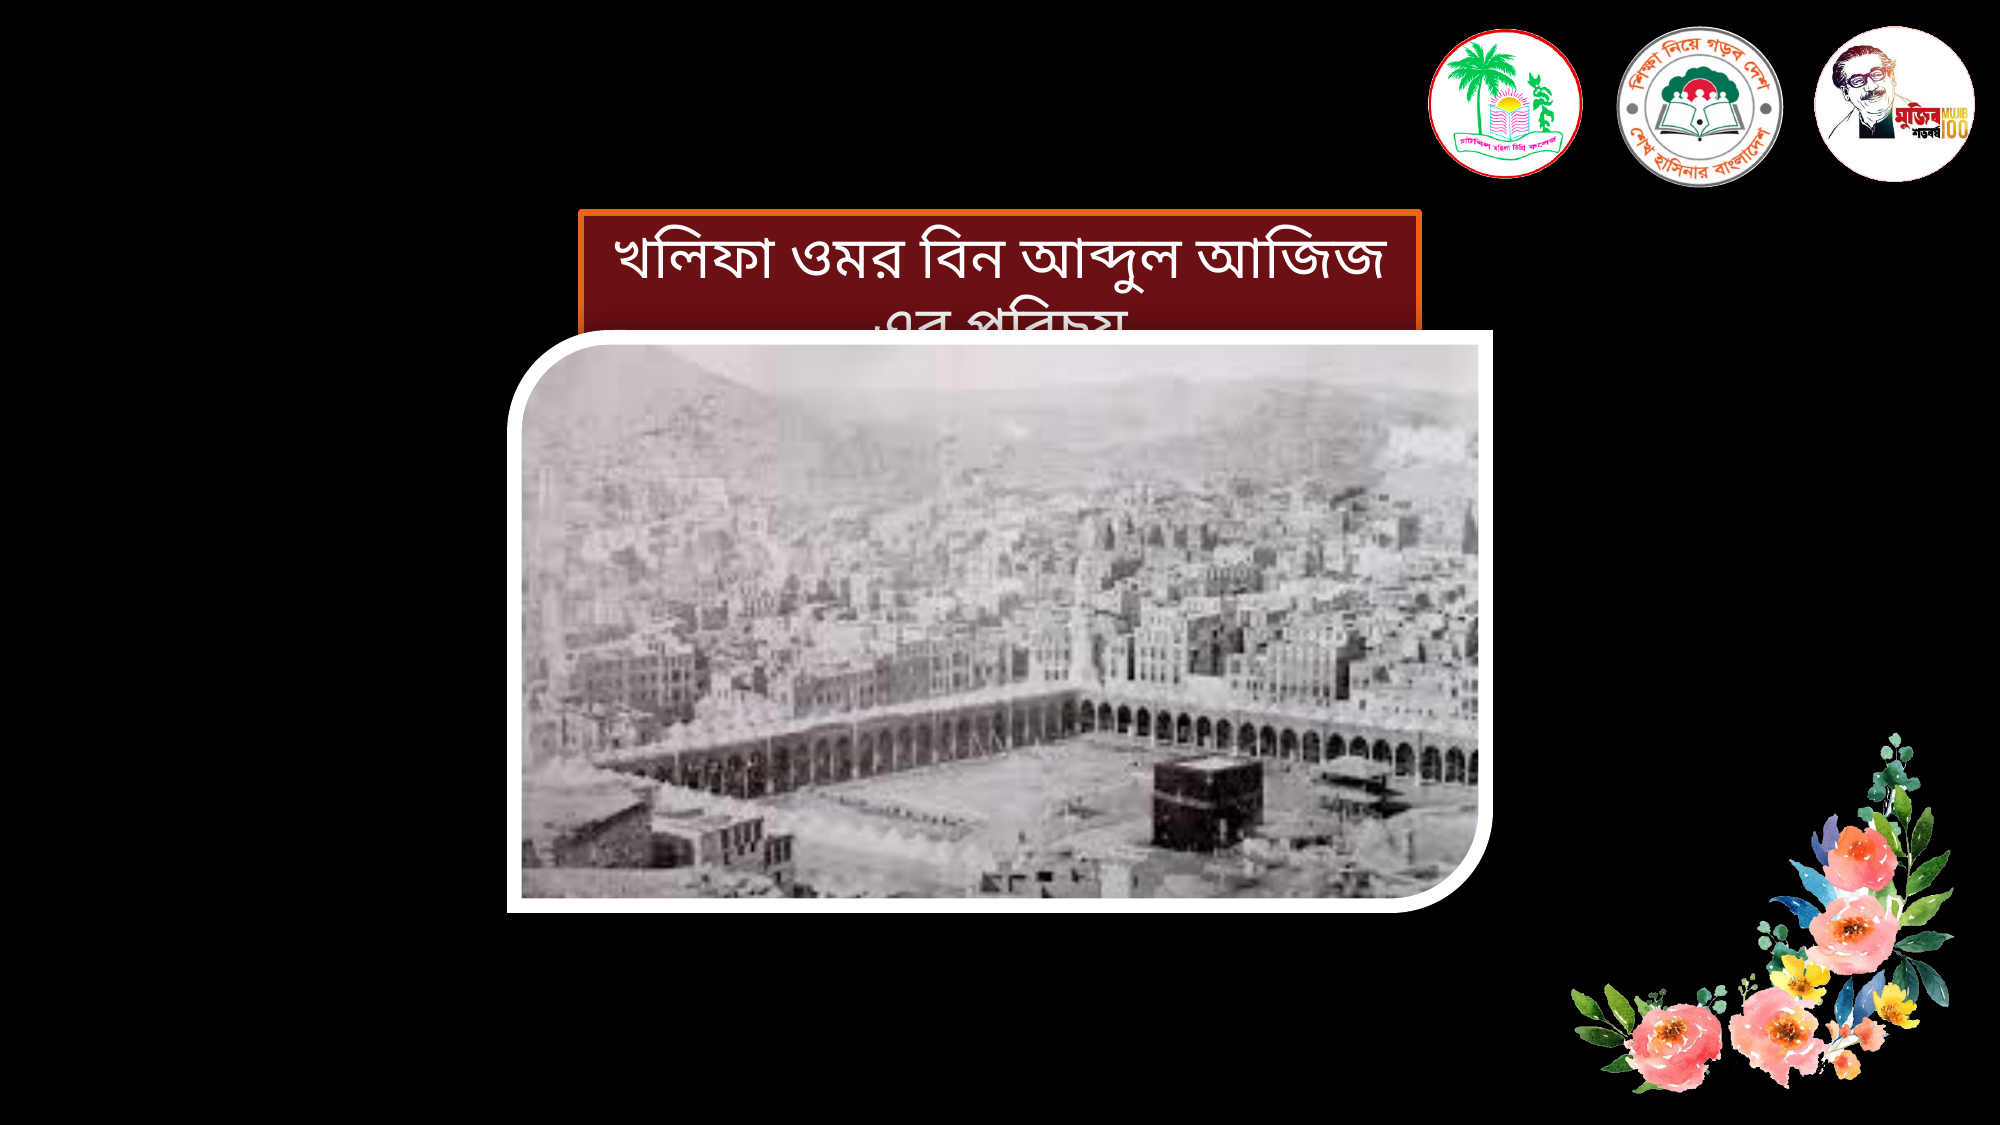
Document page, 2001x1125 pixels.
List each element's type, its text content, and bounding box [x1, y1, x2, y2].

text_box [1425, 27, 1977, 1125]
picture [514, 337, 1485, 906]
text_box খলিফা ওমর বিন আব্দুল আজিজ এর পরিচয় [578, 209, 1414, 308]
